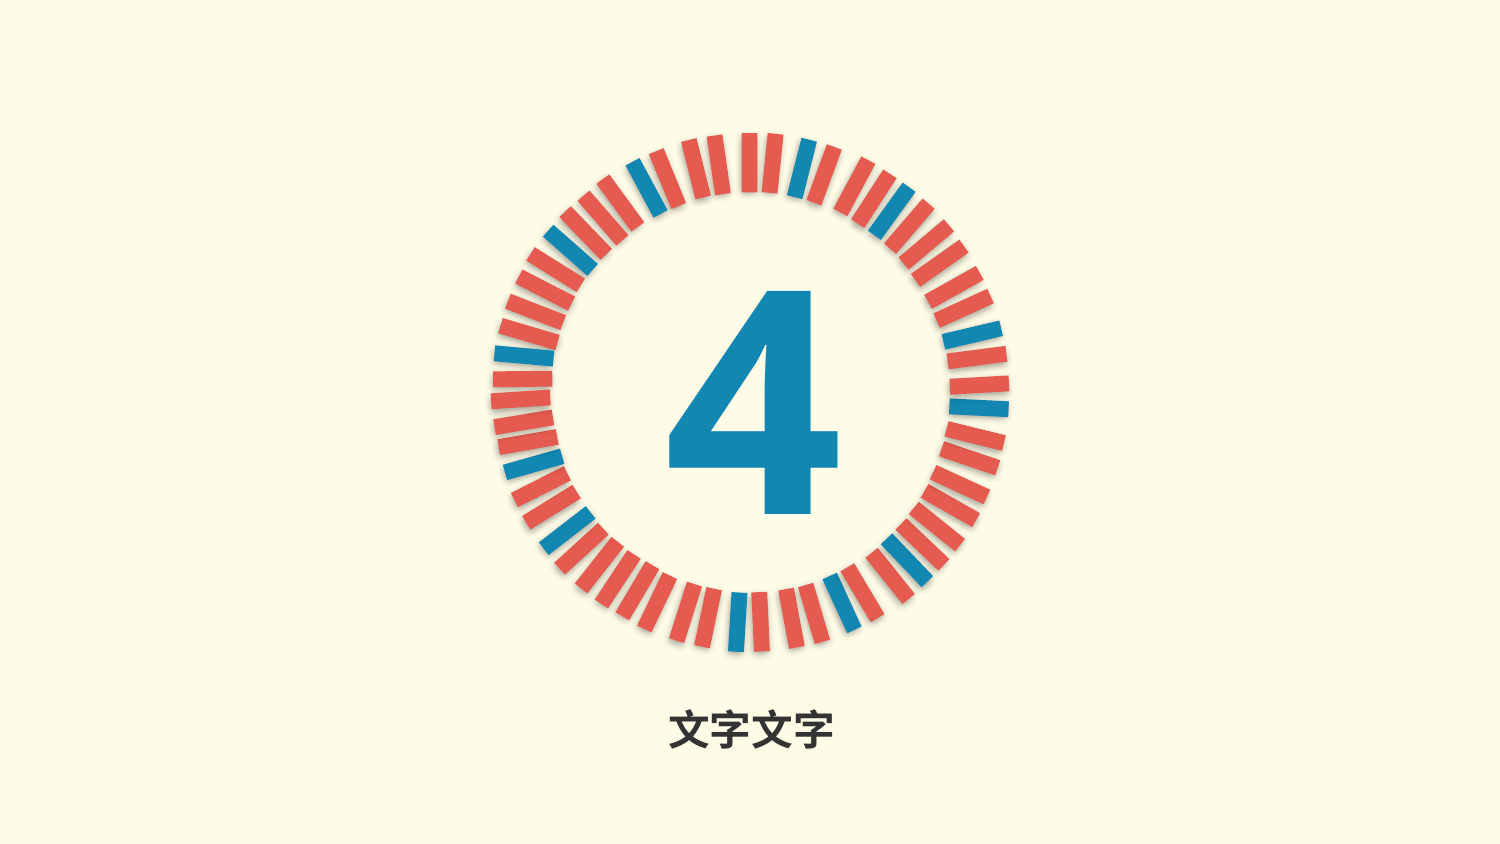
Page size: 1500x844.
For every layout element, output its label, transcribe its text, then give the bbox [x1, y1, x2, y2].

text_box [525, 246, 586, 293]
text_box 文字文字 [606, 681, 897, 762]
text_box [510, 470, 572, 508]
text_box [840, 155, 876, 198]
text_box [558, 205, 613, 261]
text_box [489, 388, 552, 410]
text_box [492, 412, 555, 436]
text_box [492, 369, 554, 388]
text_box [920, 485, 981, 528]
text_box [750, 591, 771, 653]
text_box [908, 502, 966, 552]
text_box [705, 133, 732, 194]
text_box [493, 344, 555, 368]
text_box [880, 532, 934, 588]
text_box [807, 143, 843, 194]
text_box [502, 451, 566, 481]
text_box [797, 585, 831, 645]
text_box [614, 560, 651, 621]
text_box [553, 522, 610, 576]
text_box [932, 288, 995, 329]
text_box [895, 518, 950, 572]
text_box [786, 137, 818, 194]
text_box [497, 431, 560, 456]
text_box [945, 345, 1009, 370]
text_box [897, 218, 955, 271]
text_box [910, 239, 970, 288]
text_box [514, 268, 576, 312]
text_box [521, 485, 582, 531]
text_box [929, 464, 991, 505]
text_box [867, 181, 917, 241]
text_box [948, 400, 1010, 418]
text_box [864, 547, 916, 605]
text_box [576, 189, 629, 247]
text_box [777, 586, 806, 650]
text_box [595, 173, 645, 233]
text_box [680, 137, 712, 194]
text_box [504, 293, 567, 331]
text_box [648, 147, 684, 194]
text_box [940, 319, 1004, 351]
text_box [594, 549, 642, 609]
text_box [497, 317, 561, 351]
text_box [938, 443, 1002, 477]
text_box [727, 591, 749, 653]
text_box [824, 585, 863, 634]
text_box [948, 374, 1011, 396]
text_box [538, 505, 597, 556]
text_box [883, 197, 936, 255]
text_box [624, 157, 660, 211]
text_box [542, 224, 599, 277]
text_box [760, 132, 785, 194]
text_box [574, 537, 625, 594]
text_box [858, 168, 898, 229]
text_box [847, 568, 886, 623]
text_box [741, 132, 758, 193]
text_box [693, 586, 723, 650]
text_box [943, 422, 1007, 452]
text_box 4 [649, 194, 858, 585]
text_box [923, 265, 985, 310]
text_box [668, 585, 703, 644]
text_box [636, 585, 676, 634]
